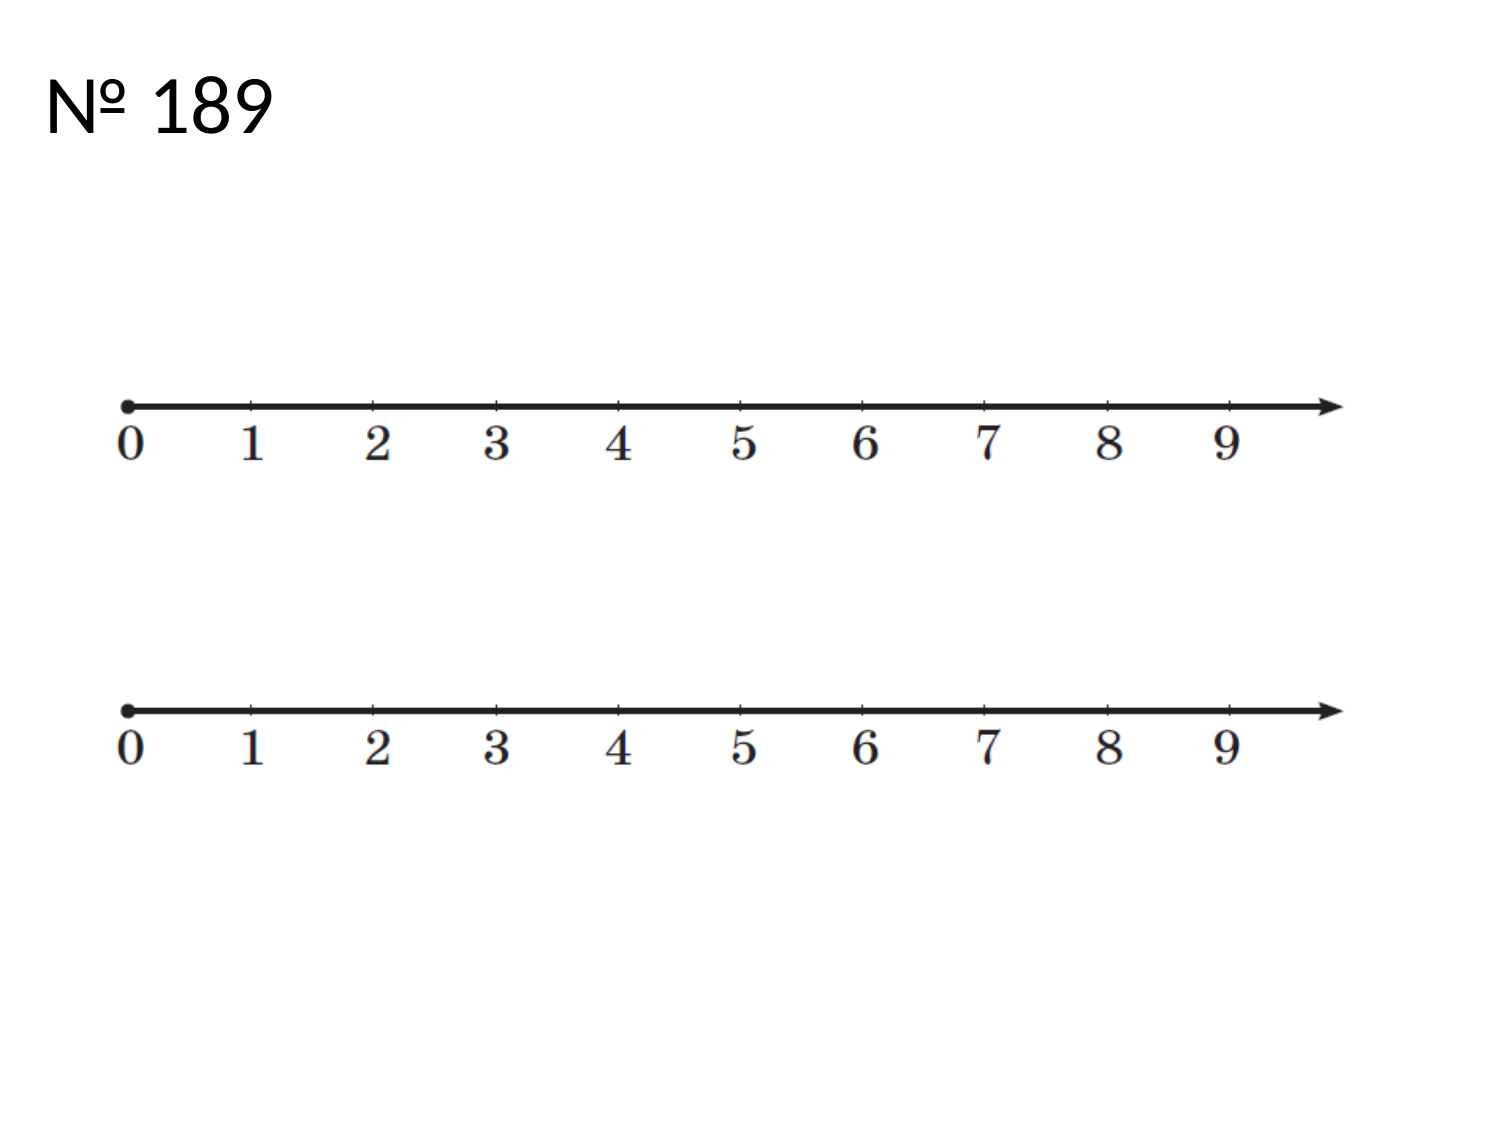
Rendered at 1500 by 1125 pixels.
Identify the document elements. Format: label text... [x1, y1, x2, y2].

text_box № 189 [29, 42, 325, 158]
picture [105, 363, 1373, 523]
picture [105, 667, 1373, 828]
